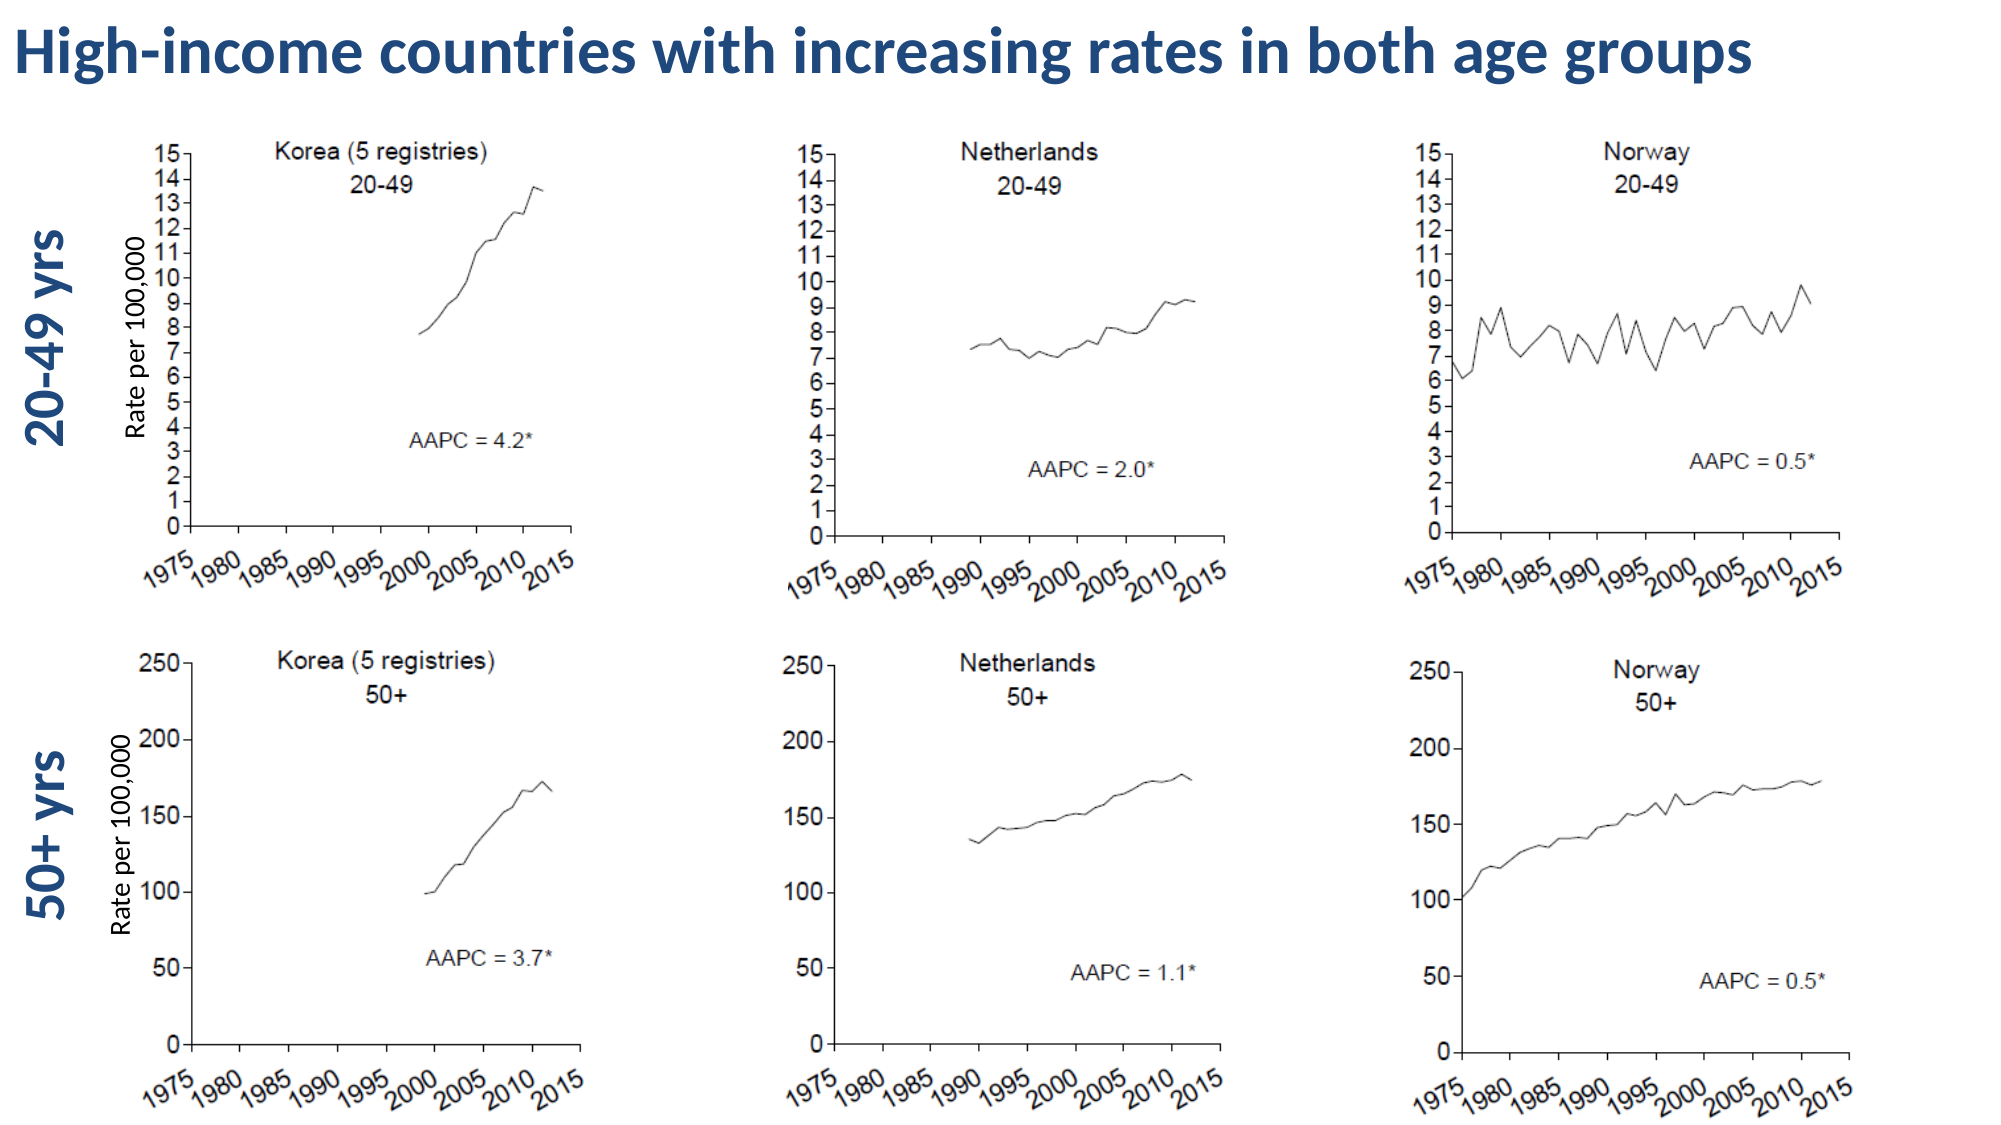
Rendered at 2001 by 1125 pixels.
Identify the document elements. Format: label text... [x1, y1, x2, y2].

text_box 20-49 yrs [0, 209, 83, 464]
text_box High-income countries with increasing rates in both age groups [0, 0, 2000, 95]
picture [1393, 644, 1858, 1125]
picture [129, 640, 597, 1121]
picture [140, 130, 586, 611]
text_box Rate per 100,000 [93, 646, 123, 952]
picture [788, 134, 1233, 615]
text_box 50+ yrs [0, 683, 84, 938]
picture [1403, 130, 1848, 611]
picture [766, 644, 1233, 1125]
text_box Rate per 100,000 [107, 149, 135, 455]
